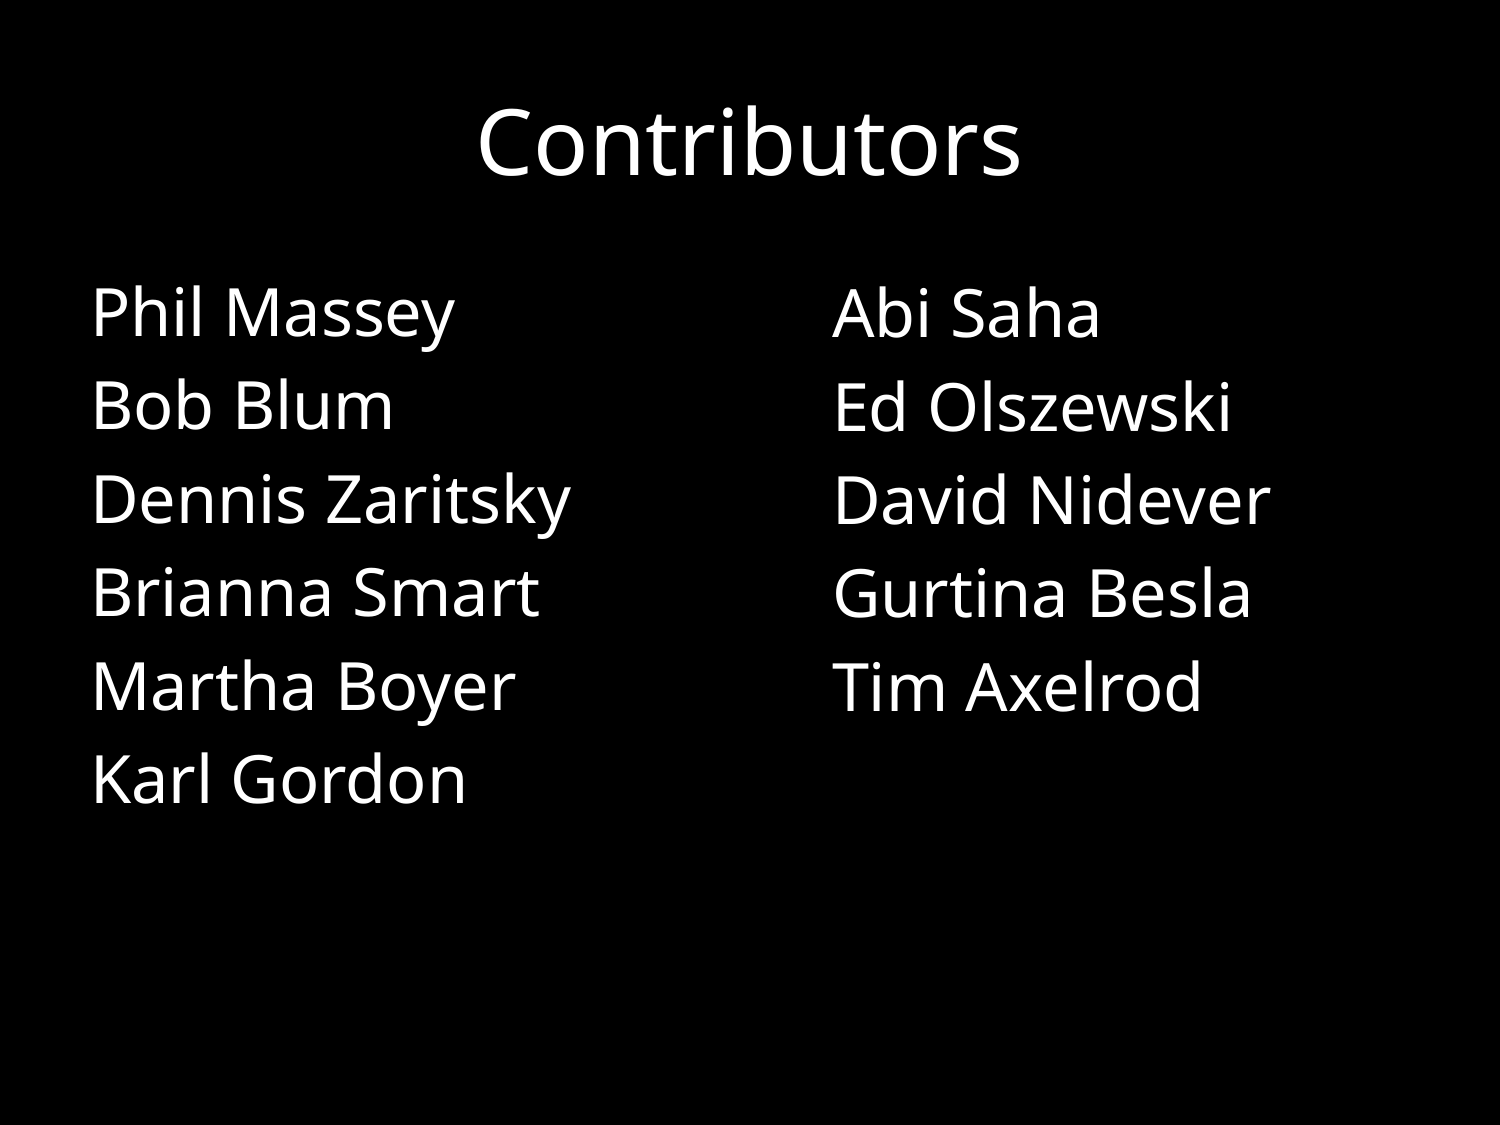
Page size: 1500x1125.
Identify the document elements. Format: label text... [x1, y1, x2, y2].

title Contributors [75, 45, 1425, 233]
list Phil Massey Bob Blum Dennis Zaritsky Brianna Smart Martha Boyer Karl Gordon [75, 262, 587, 1005]
text_box Abi Saha Ed Olszewski David Nidever Gurtina Besla Tim Axelrod [817, 263, 1330, 1006]
